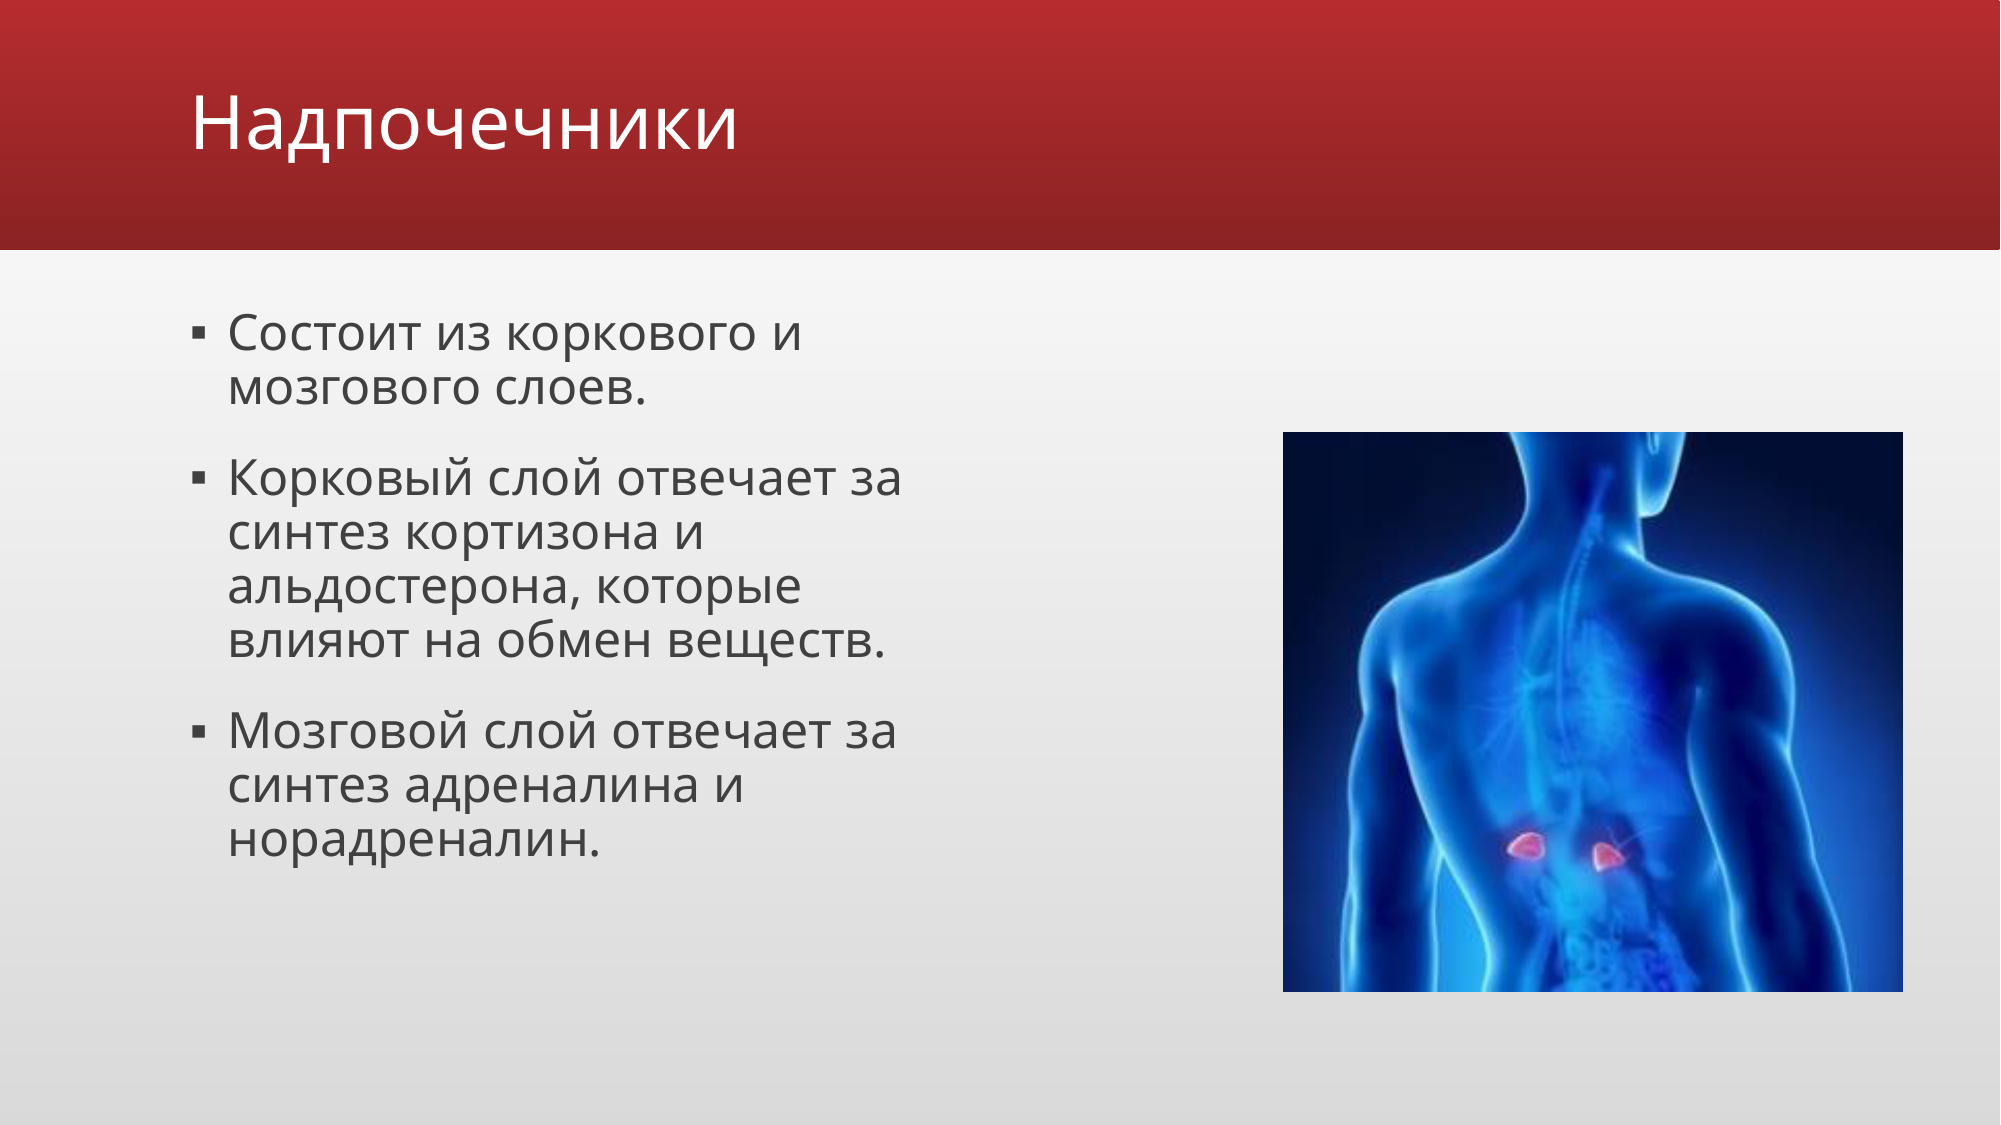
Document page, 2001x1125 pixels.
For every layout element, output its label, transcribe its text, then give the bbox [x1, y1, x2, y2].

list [1283, 432, 1903, 992]
title Надпочечники [174, 16, 1825, 234]
list Состоит из коркового и мозгового слоев. Корковый слой отвечает за синтез кортизона и альдостерона, которые влияют на обмен веществ. Мозговой слой отвечает за синтез адреналина и норадреналин. [174, 299, 963, 1050]
